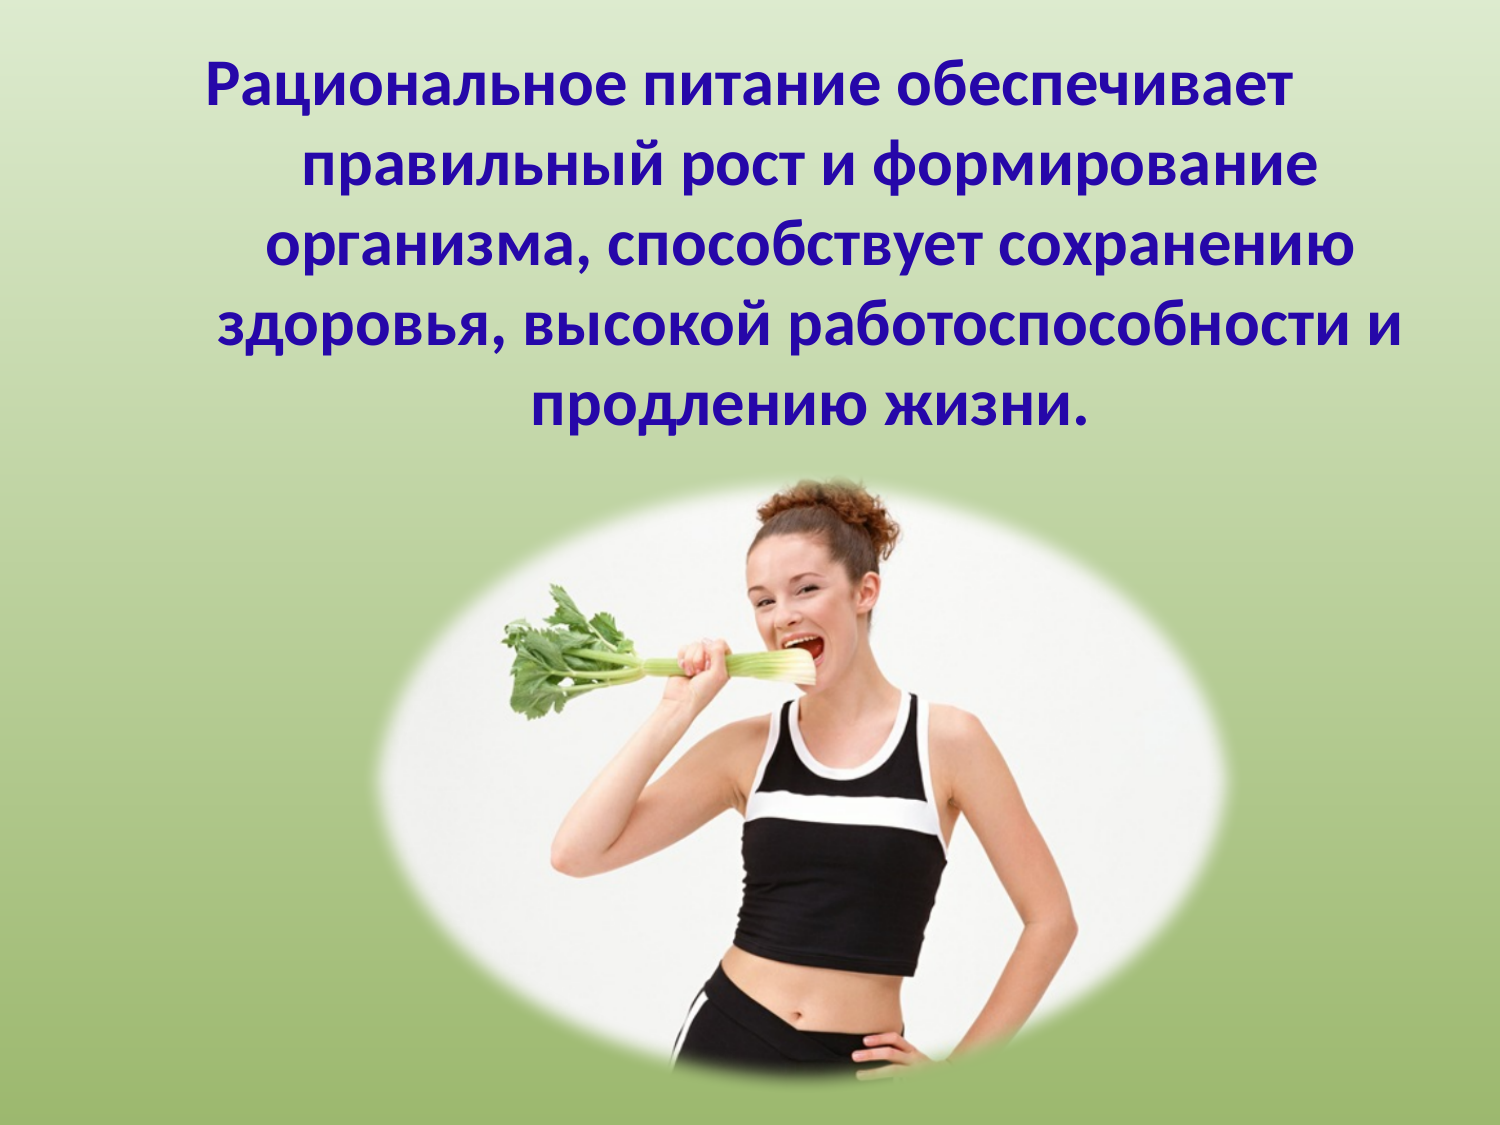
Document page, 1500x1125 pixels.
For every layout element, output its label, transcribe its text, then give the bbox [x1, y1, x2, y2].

list Рациональное питание обеспечивает правильный рост и формирование организма, способствует сохранению здоровья, высокой работоспособности и продлению жизни. [75, 30, 1425, 1005]
picture [359, 467, 1244, 1095]
